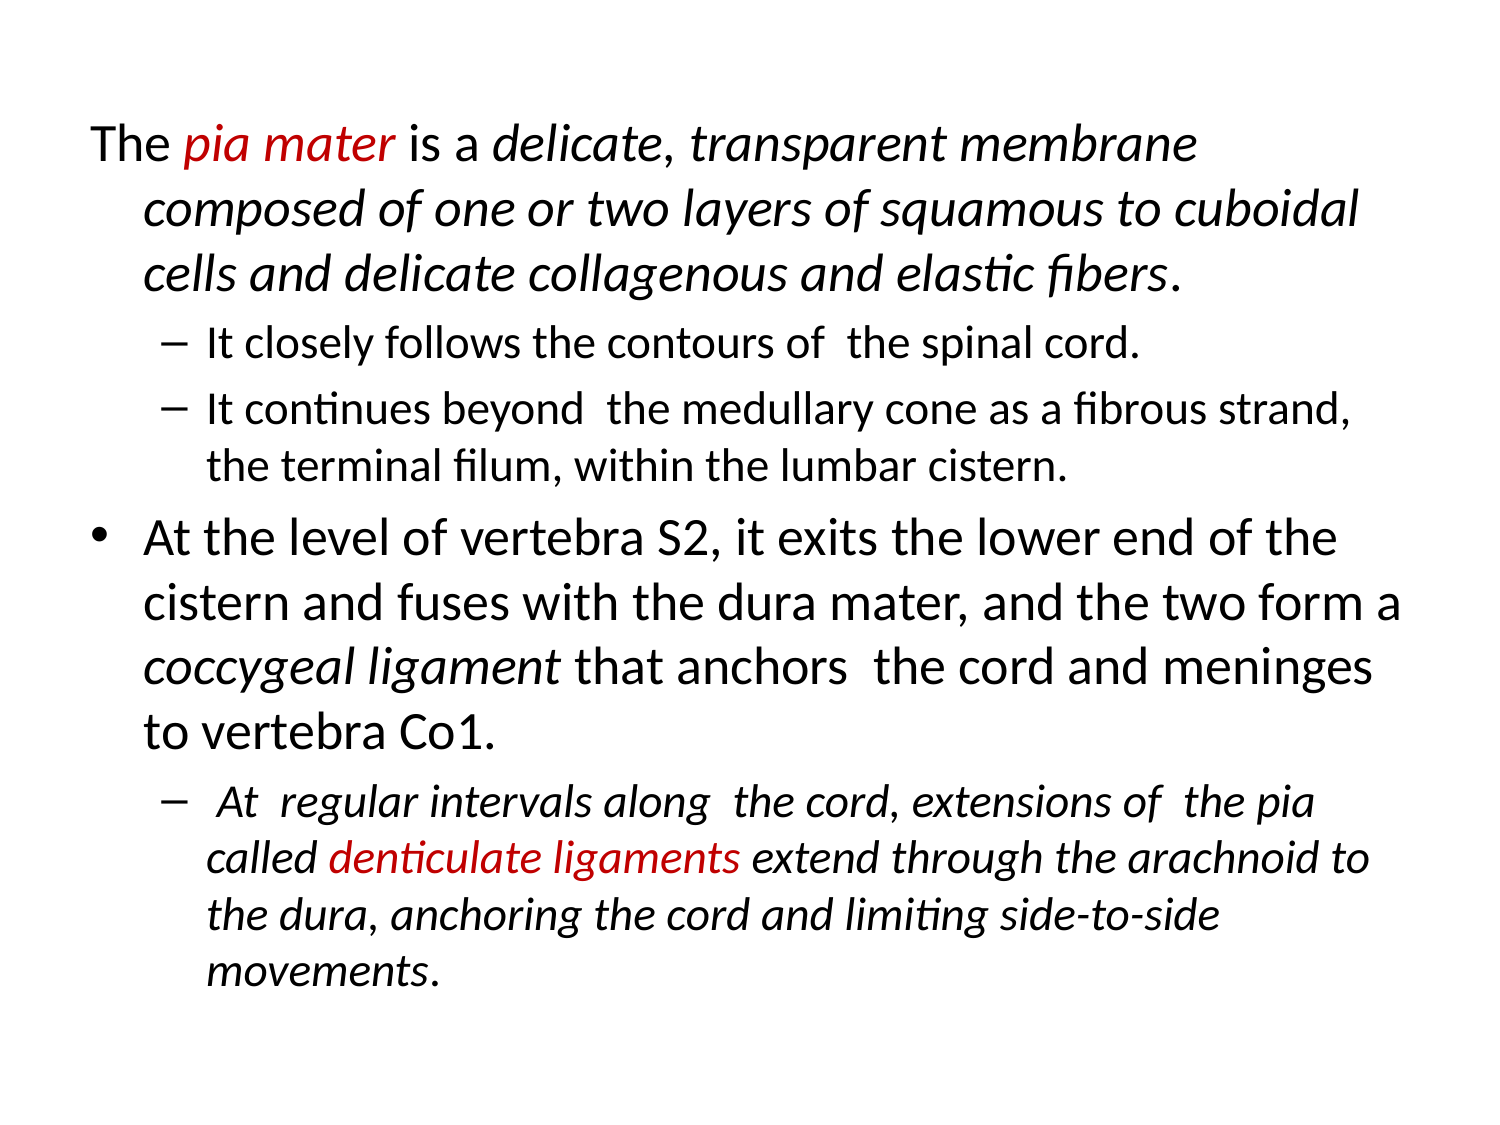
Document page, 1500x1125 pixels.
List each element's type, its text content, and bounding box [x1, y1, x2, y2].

list The pia mater is a delicate, transparent membrane composed of one or two layers of squamous to cuboidal cells and delicate collagenous and elastic fibers. It closely follows the contours of the spinal cord. It continues beyond the medullary cone as a fibrous strand, the terminal filum, within the lumbar cistern. At the level of vertebra S2, it exits the lower end of the cistern and fuses with the dura mater, and the two form a coccygeal ligament that anchors the cord and meninges to vertebra Co1. At regular intervals along the cord, extensions of the pia called denticulate ligaments extend through the arachnoid to the dura, anchoring the cord and limiting side-to-side movements. [75, 99, 1425, 1005]
